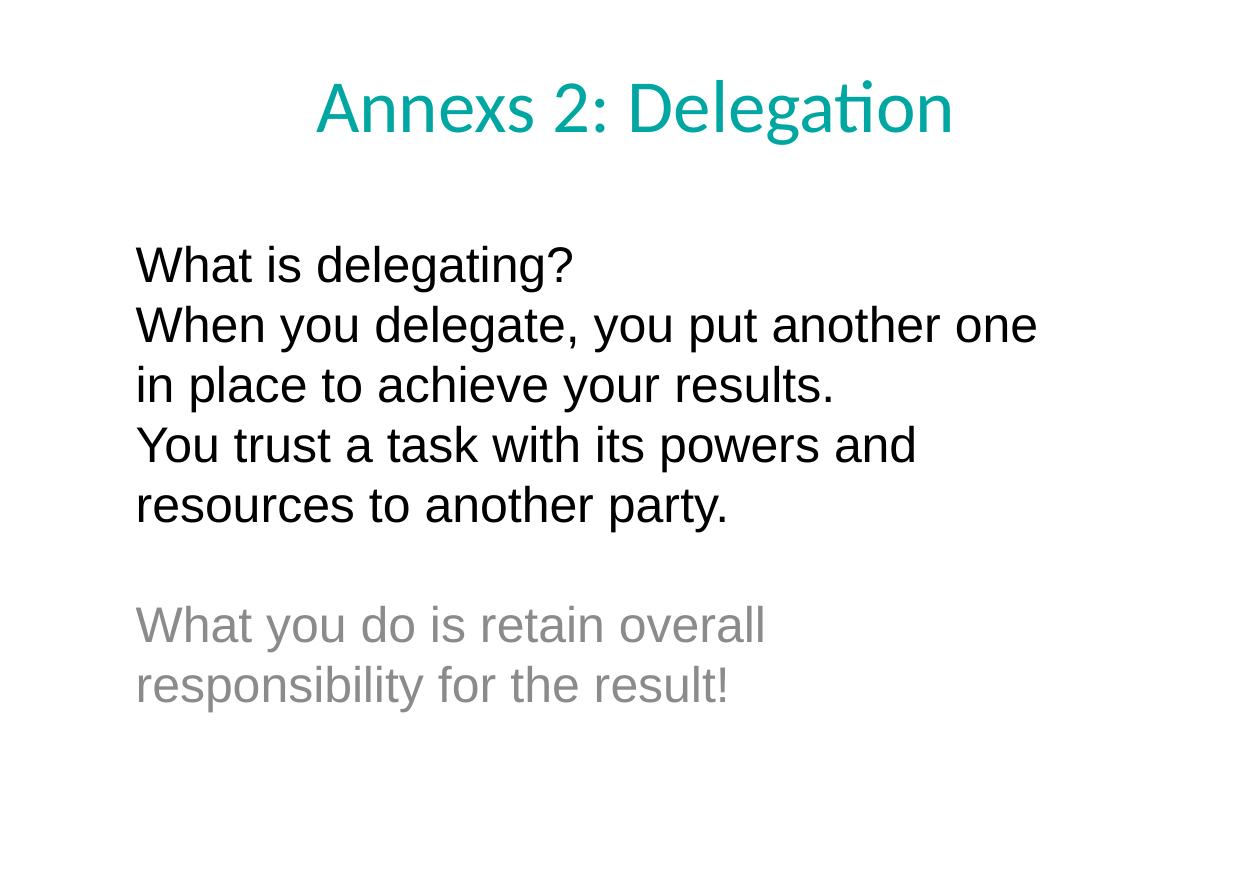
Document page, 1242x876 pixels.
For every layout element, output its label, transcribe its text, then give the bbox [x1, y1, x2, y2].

subtitle What is delegating? When you delegate, you put another one in place to achieve your results. You trust a task with its powers and resources to another party. What you do is retain overall responsibility for the result! [120, 225, 1064, 673]
title Annexs 2: Delegation [108, 50, 1164, 179]
